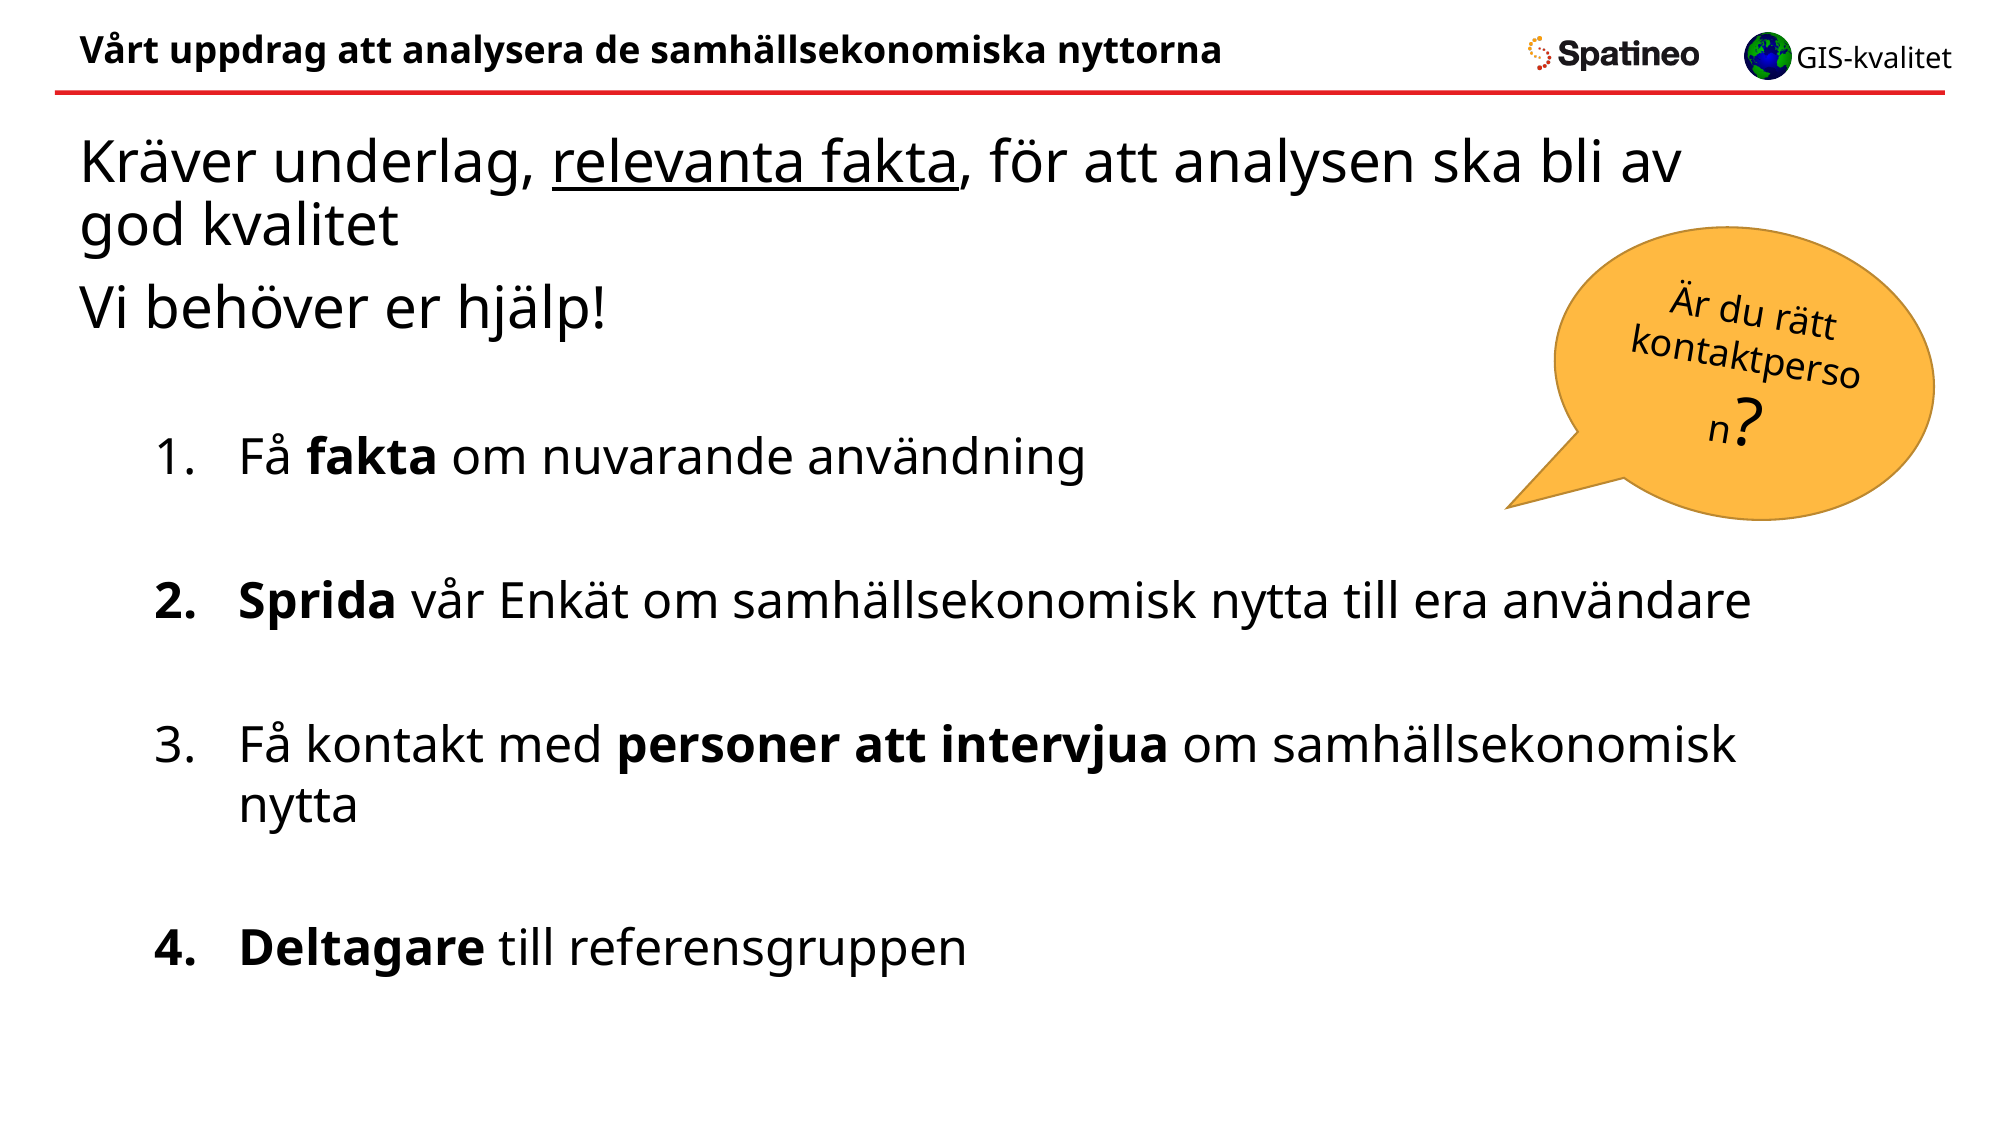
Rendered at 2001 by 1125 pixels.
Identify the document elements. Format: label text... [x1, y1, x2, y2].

picture [1586, 36, 1699, 71]
list Kräver underlag, relevanta fakta, för att analysen ska bli av god kvalitet Vi behöver er hjälp! Få fakta om nuvarande användning Sprida vår Enkät om samhällsekonomisk nytta till era användare Få kontakt med personer att intervjua om samhällsekonomisk nytta Deltagare till referensgruppen [64, 124, 1790, 1011]
text_box Är du rätt kontaktperson? [1504, 226, 1936, 521]
title Vårt uppdrag att analysera de samhällsekonomiska nyttorna [64, 8, 1586, 94]
picture [1744, 32, 1792, 80]
